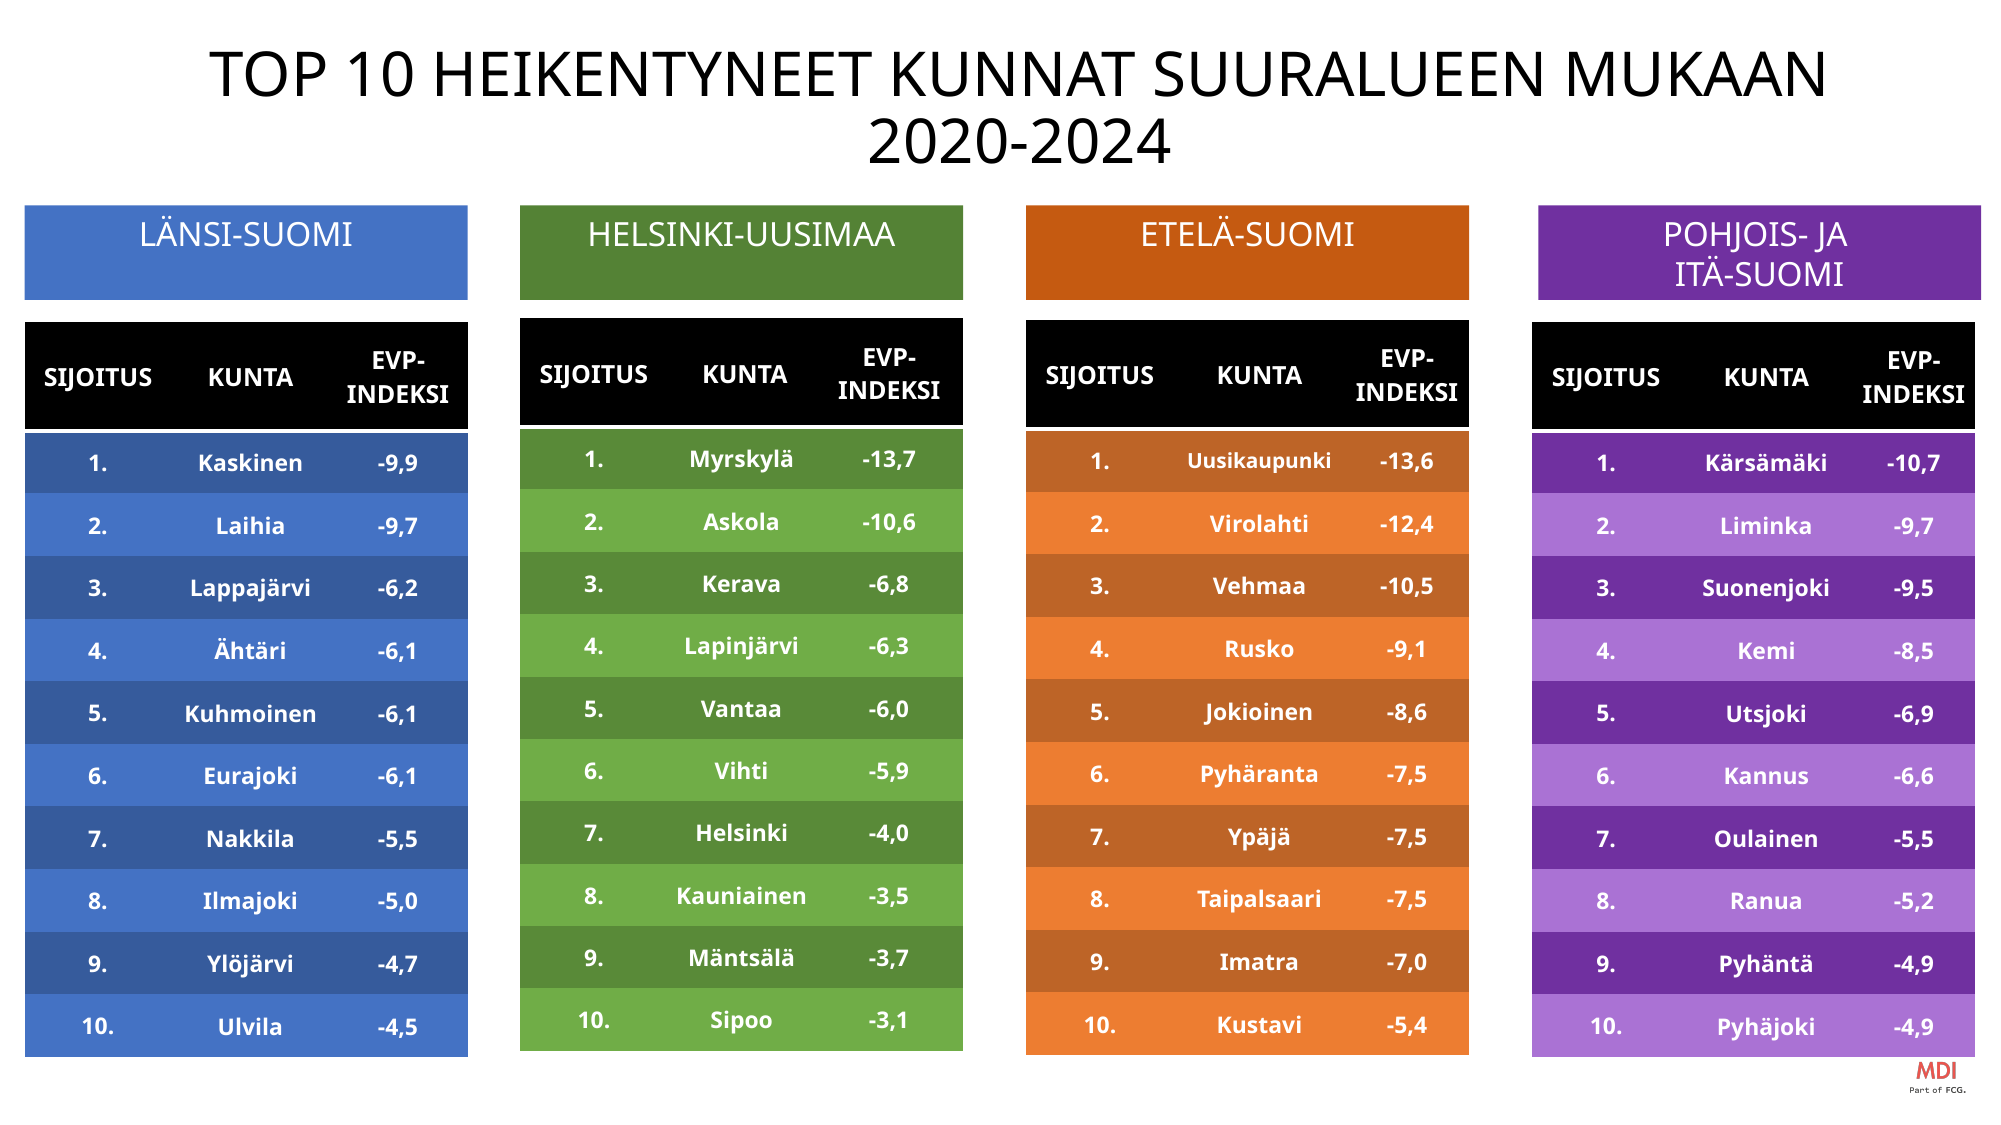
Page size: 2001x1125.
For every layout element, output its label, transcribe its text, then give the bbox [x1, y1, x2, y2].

table_cell Kärsämäki [1680, 433, 1853, 493]
table_cell Kuhmoinen [172, 681, 329, 744]
table_cell -10,6 [815, 489, 963, 552]
table_cell 3. [1026, 554, 1174, 617]
table_cell 5. [1532, 681, 1680, 744]
table_header EVP-INDEKSI [329, 322, 468, 429]
table_cell Pyhäntä [1680, 932, 1853, 994]
table_cell 9. [520, 926, 668, 988]
table_cell -4,9 [1853, 994, 1975, 1057]
table_cell 5. [25, 681, 172, 744]
text_box ETELÄ-SUOMI [1026, 205, 1470, 300]
table_cell Helsinki [668, 801, 815, 864]
table_cell -7,5 [1345, 805, 1469, 867]
table_cell -6,9 [1853, 681, 1975, 744]
table_cell -6,1 [329, 681, 468, 744]
table_cell 3. [520, 552, 668, 614]
table_cell Kauniainen [668, 864, 815, 926]
table_cell Utsjoki [1680, 681, 1853, 744]
table_cell Kannus [1680, 744, 1853, 806]
table_header KUNTA [1174, 320, 1345, 427]
table_cell -9,7 [329, 493, 468, 556]
table_cell Lappajärvi [172, 556, 329, 619]
table_cell -4,9 [1853, 932, 1975, 994]
table_cell Imatra [1174, 930, 1345, 992]
table_cell -3,7 [815, 926, 963, 988]
table_cell -12,4 [1345, 492, 1469, 554]
table_cell -13,7 [815, 429, 963, 489]
table_cell 10. [25, 994, 172, 1057]
table_cell 1. [520, 429, 668, 489]
table_cell 8. [1532, 869, 1680, 932]
table_cell 1. [25, 433, 172, 493]
table_cell -4,7 [329, 932, 468, 994]
table_cell -6,2 [329, 556, 468, 619]
table_cell Oulainen [1680, 806, 1853, 869]
table_cell 1. [1026, 431, 1174, 492]
table_cell 4. [520, 614, 668, 677]
table_cell Vihti [668, 739, 815, 801]
table_cell 7. [1532, 806, 1680, 869]
table_cell Pyhäjoki [1680, 994, 1853, 1057]
table_cell 4. [1532, 619, 1680, 681]
table_cell 6. [25, 744, 172, 806]
table_cell 8. [25, 869, 172, 932]
table_cell -7,0 [1345, 930, 1469, 992]
table_cell -4,5 [329, 994, 468, 1057]
table_cell -4,0 [815, 801, 963, 864]
table_cell Ranua [1680, 869, 1853, 932]
table_cell Mäntsälä [668, 926, 815, 988]
table_cell -6,3 [815, 614, 963, 677]
table_cell 2. [25, 493, 172, 556]
table_header SIJOITUS [25, 322, 172, 429]
table_cell 6. [520, 739, 668, 801]
table_cell 1. [1532, 433, 1680, 493]
table_cell Kaskinen [172, 433, 329, 493]
table_cell Liminka [1680, 493, 1853, 556]
table_cell 6. [1532, 744, 1680, 806]
table_cell 2. [1532, 493, 1680, 556]
table_cell Eurajoki [172, 744, 329, 806]
table_cell 10. [520, 988, 668, 1051]
picture [1902, 1057, 1967, 1098]
table_cell 2. [520, 489, 668, 552]
table_cell 7. [1026, 805, 1174, 867]
table_header EVP-INDEKSI [1853, 322, 1975, 429]
table_cell -6,6 [1853, 744, 1975, 806]
table_cell 5. [520, 677, 668, 739]
table_header KUNTA [1680, 322, 1853, 429]
table_cell -6,0 [815, 677, 963, 739]
table_header EVP-INDEKSI [815, 318, 963, 425]
table_cell -9,9 [329, 433, 468, 493]
table_cell Askola [668, 489, 815, 552]
table_cell Rusko [1174, 617, 1345, 679]
table_cell 7. [520, 801, 668, 864]
text_box LÄNSI-SUOMI [24, 205, 468, 300]
table_cell 4. [25, 619, 172, 681]
table_cell Kustavi [1174, 992, 1345, 1055]
table_cell -3,1 [815, 988, 963, 1051]
table_cell -7,5 [1345, 867, 1469, 930]
table_cell -9,7 [1853, 493, 1975, 556]
table_header KUNTA [172, 322, 329, 429]
table_cell -9,5 [1853, 556, 1975, 619]
table_cell Suonenjoki [1680, 556, 1853, 619]
text_box TOP 10 HEIKENTYNEET KUNNAT SUURALUEEN MUKAAN 2020-2024 [58, 34, 1982, 185]
table_cell 2. [1026, 492, 1174, 554]
table_header KUNTA [668, 318, 815, 425]
table_header SIJOITUS [520, 318, 668, 425]
table_cell -6,1 [329, 744, 468, 806]
table_cell -10,5 [1345, 554, 1469, 617]
table_cell Vantaa [668, 677, 815, 739]
table_cell -5,0 [329, 869, 468, 932]
table_cell Ilmajoki [172, 869, 329, 932]
table_cell 5. [1026, 679, 1174, 742]
table_cell -5,4 [1345, 992, 1469, 1055]
table_cell Vehmaa [1174, 554, 1345, 617]
table_cell 7. [25, 806, 172, 869]
table_cell Virolahti [1174, 492, 1345, 554]
table_cell -3,5 [815, 864, 963, 926]
table_cell Myrskylä [668, 429, 815, 489]
table_cell Lapinjärvi [668, 614, 815, 677]
table_cell -8,5 [1853, 619, 1975, 681]
table_cell 9. [1532, 932, 1680, 994]
table_header EVP-INDEKSI [1345, 320, 1469, 427]
table_cell -6,1 [329, 619, 468, 681]
table_cell -5,5 [329, 806, 468, 869]
table_cell Sipoo [668, 988, 815, 1051]
table_header SIJOITUS [1532, 322, 1680, 429]
table_cell 9. [25, 932, 172, 994]
table_cell -7,5 [1345, 742, 1469, 805]
table_cell Kerava [668, 552, 815, 614]
table_cell 8. [1026, 867, 1174, 930]
table_cell Ypäjä [1174, 805, 1345, 867]
table_cell 6. [1026, 742, 1174, 805]
table_cell -5,5 [1853, 806, 1975, 869]
table_cell Nakkila [172, 806, 329, 869]
table_cell Jokioinen [1174, 679, 1345, 742]
text_box POHJOIS- JA ITÄ-SUOMI [1538, 205, 1982, 300]
table_cell Taipalsaari [1174, 867, 1345, 930]
table_cell Ylöjärvi [172, 932, 329, 994]
table_cell 3. [25, 556, 172, 619]
table_cell -10,7 [1853, 433, 1975, 493]
table_cell Ulvila [172, 994, 329, 1057]
table_cell Pyhäranta [1174, 742, 1345, 805]
table_cell Laihia [172, 493, 329, 556]
table_cell Ähtäri [172, 619, 329, 681]
table_cell -9,1 [1345, 617, 1469, 679]
table_cell 10. [1532, 994, 1680, 1057]
table_cell -5,2 [1853, 869, 1975, 932]
table_cell -8,6 [1345, 679, 1469, 742]
table_cell 3. [1532, 556, 1680, 619]
table_cell 8. [520, 864, 668, 926]
table_cell -6,8 [815, 552, 963, 614]
table_cell -13,6 [1345, 431, 1469, 492]
table_header SIJOITUS [1026, 320, 1174, 427]
table_cell 9. [1026, 930, 1174, 992]
table_cell Uusikaupunki [1174, 431, 1345, 492]
text_box HELSINKI-UUSIMAA [520, 205, 964, 300]
table_cell 10. [1026, 992, 1174, 1055]
table_cell -5,9 [815, 739, 963, 801]
table_cell 4. [1026, 617, 1174, 679]
table_cell Kemi [1680, 619, 1853, 681]
